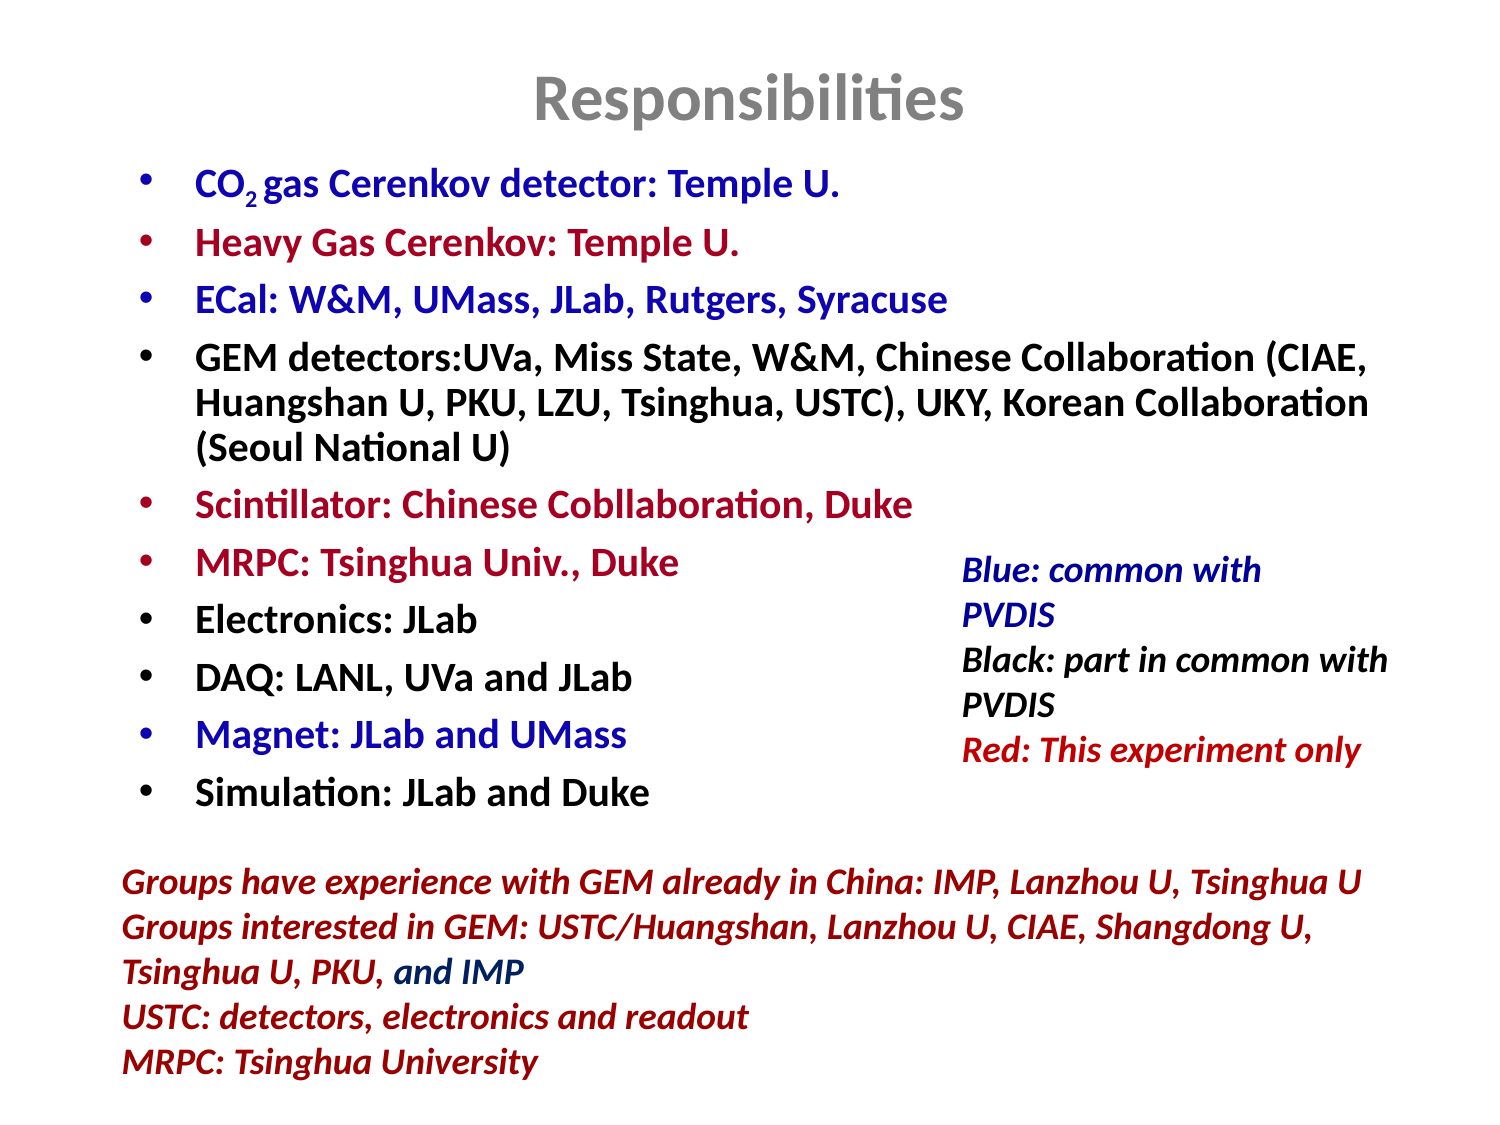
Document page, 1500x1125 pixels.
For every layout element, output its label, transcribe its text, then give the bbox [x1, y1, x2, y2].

text_box Groups have experience with GEM already in China: IMP, Lanzhou U, Tsinghua U Groups interested in GEM: USTC/Huangshan, Lanzhou U, CIAE, Shangdong U, Tsinghua U, PKU, and IMP USTC: detectors, electronics and readout MRPC: Tsinghua University [106, 849, 1379, 1091]
title Responsibilities [112, 0, 1388, 196]
list CO2 gas Cerenkov detector: Temple U. Heavy Gas Cerenkov: Temple U. ECal: W&M, UMass, JLab, Rutgers, Syracuse GEM detectors:UVa, Miss State, W&M, Chinese Collaboration (CIAE, Huangshan U, PKU, LZU, Tsinghua, USTC), UKY, Korean Collaboration (Seoul National U) Scintillator: Chinese Cobllaboration, Duke MRPC: Tsinghua Univ., Duke Electronics: JLab DAQ: LANL, UVa and JLab Magnet: JLab and UMass Simulation: JLab and Duke [123, 148, 1399, 823]
text_box Blue: common with PVDIS Black: part in common with PVDIS Red: This experiment only [947, 537, 1413, 778]
